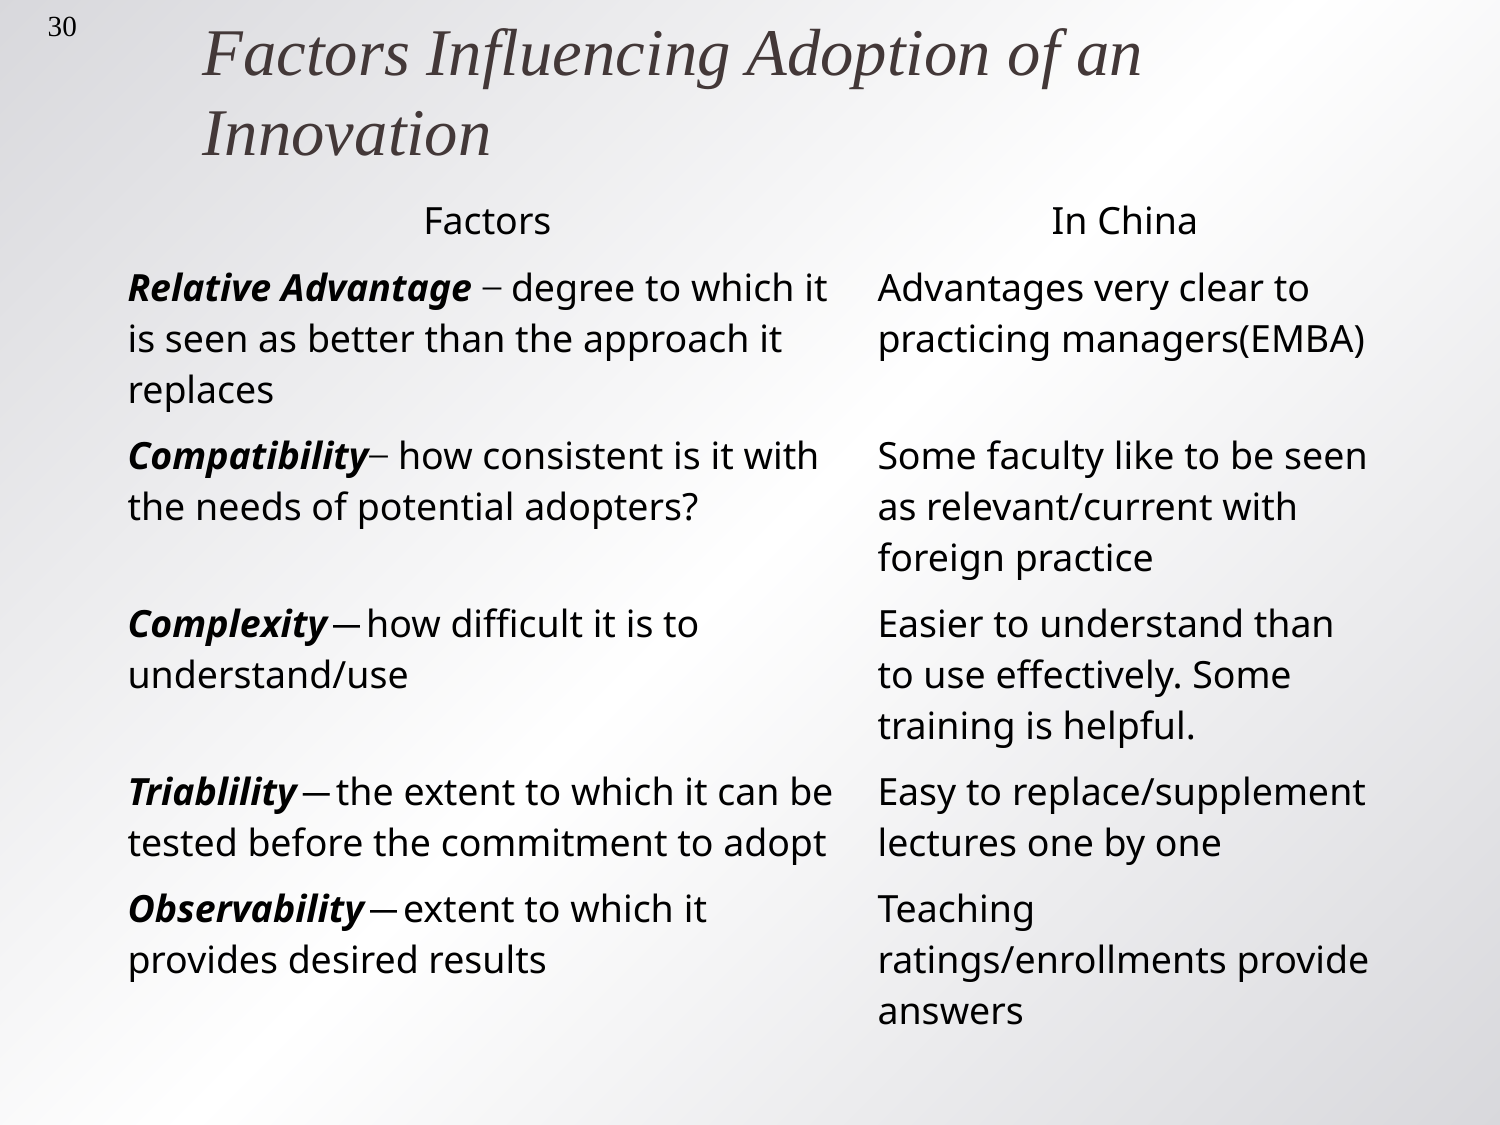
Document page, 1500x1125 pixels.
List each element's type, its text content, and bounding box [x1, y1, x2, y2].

title Factors Influencing Adoption of an Innovation [187, 14, 1388, 163]
table_header Factors [113, 187, 863, 254]
table_cell Teaching ratings/enrollments provide answers [863, 875, 1388, 1043]
table_cell Observability ̶ extent to which it provides desired results [113, 875, 863, 1043]
table_cell Easy to replace/supplement lectures one by one [863, 758, 1388, 875]
table_cell Some faculty like to be seen as relevant/current with foreign practice [863, 422, 1388, 590]
table_cell Compatibility ̶ how consistent is it with the needs of potential adopters? [113, 422, 863, 590]
table_cell Easier to understand than to use effectively. Some training is helpful. [863, 590, 1388, 758]
table_cell Complexity ̶ how difficult it is to understand/use [113, 590, 863, 758]
footer 30 [0, 0, 126, 76]
table_cell Triablility ̶ the extent to which it can be tested before the commitment to adopt [113, 758, 863, 875]
table_header In China [863, 187, 1388, 254]
table_cell Relative Advantage ̶ degree to which it is seen as better than the approach it replaces [113, 254, 863, 422]
table_cell Advantages very clear to practicing managers(EMBA) [863, 254, 1388, 422]
